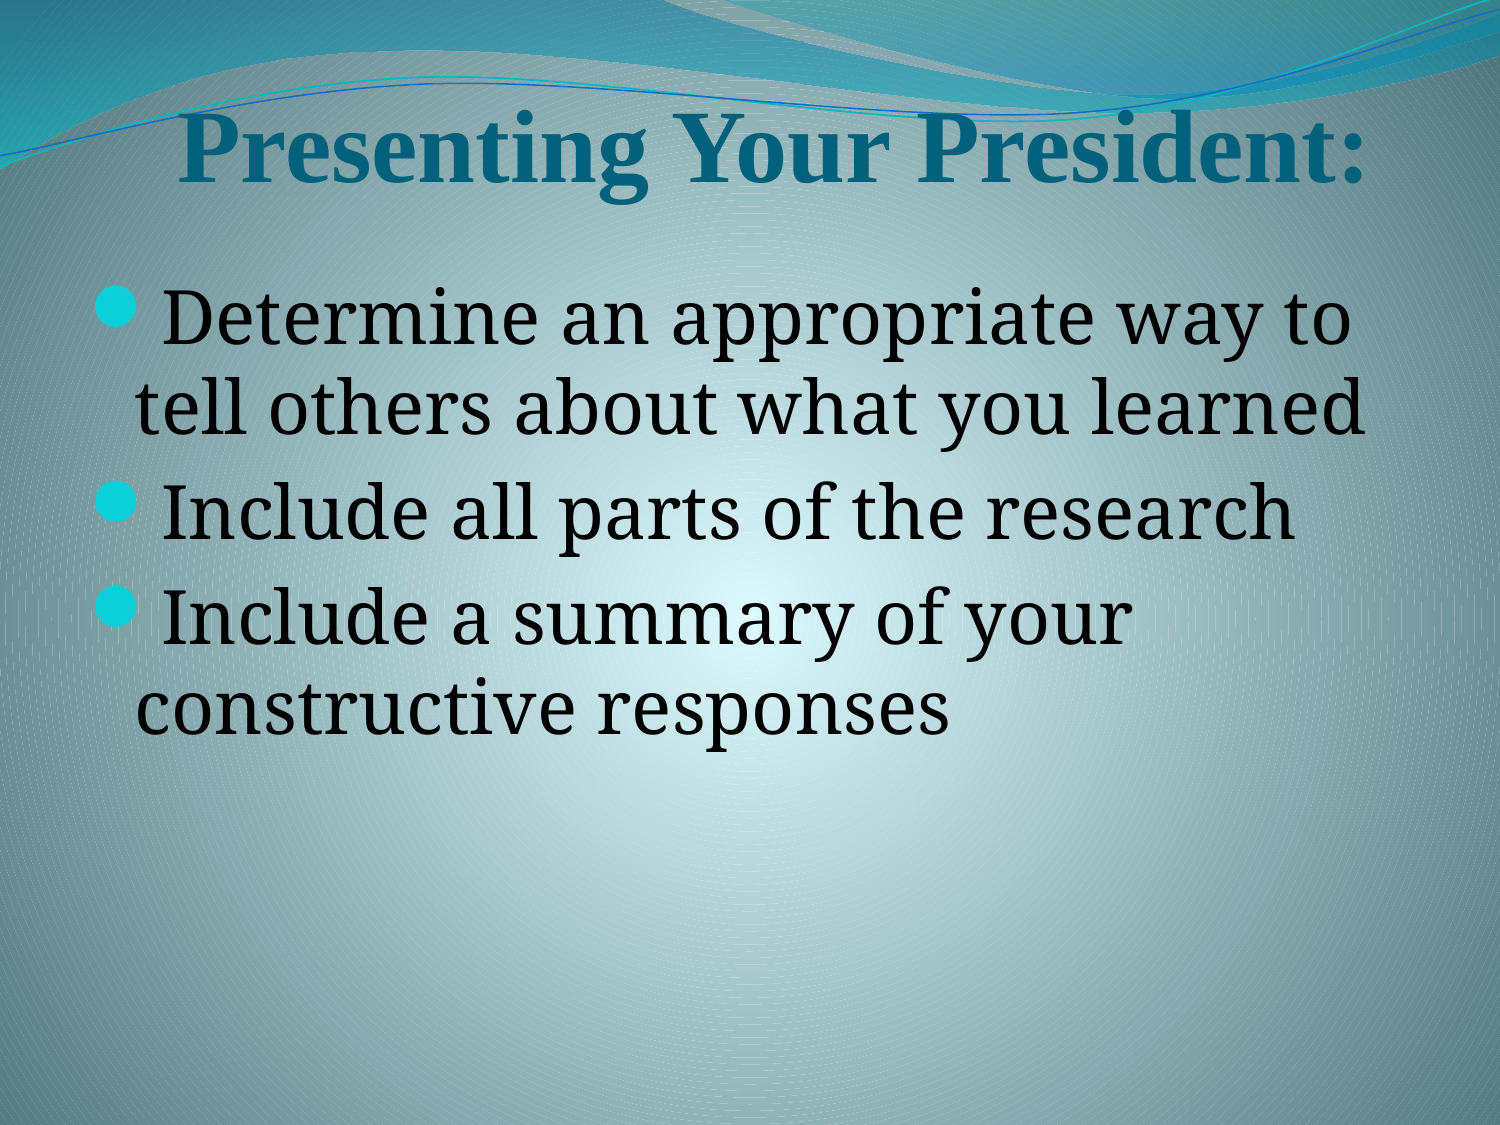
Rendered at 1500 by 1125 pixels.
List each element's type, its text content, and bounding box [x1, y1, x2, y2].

title Presenting Your President: [99, 62, 1450, 203]
list Determine an appropriate way to tell others about what you learned Include all parts of the research Include a summary of your constructive responses [75, 262, 1425, 1038]
